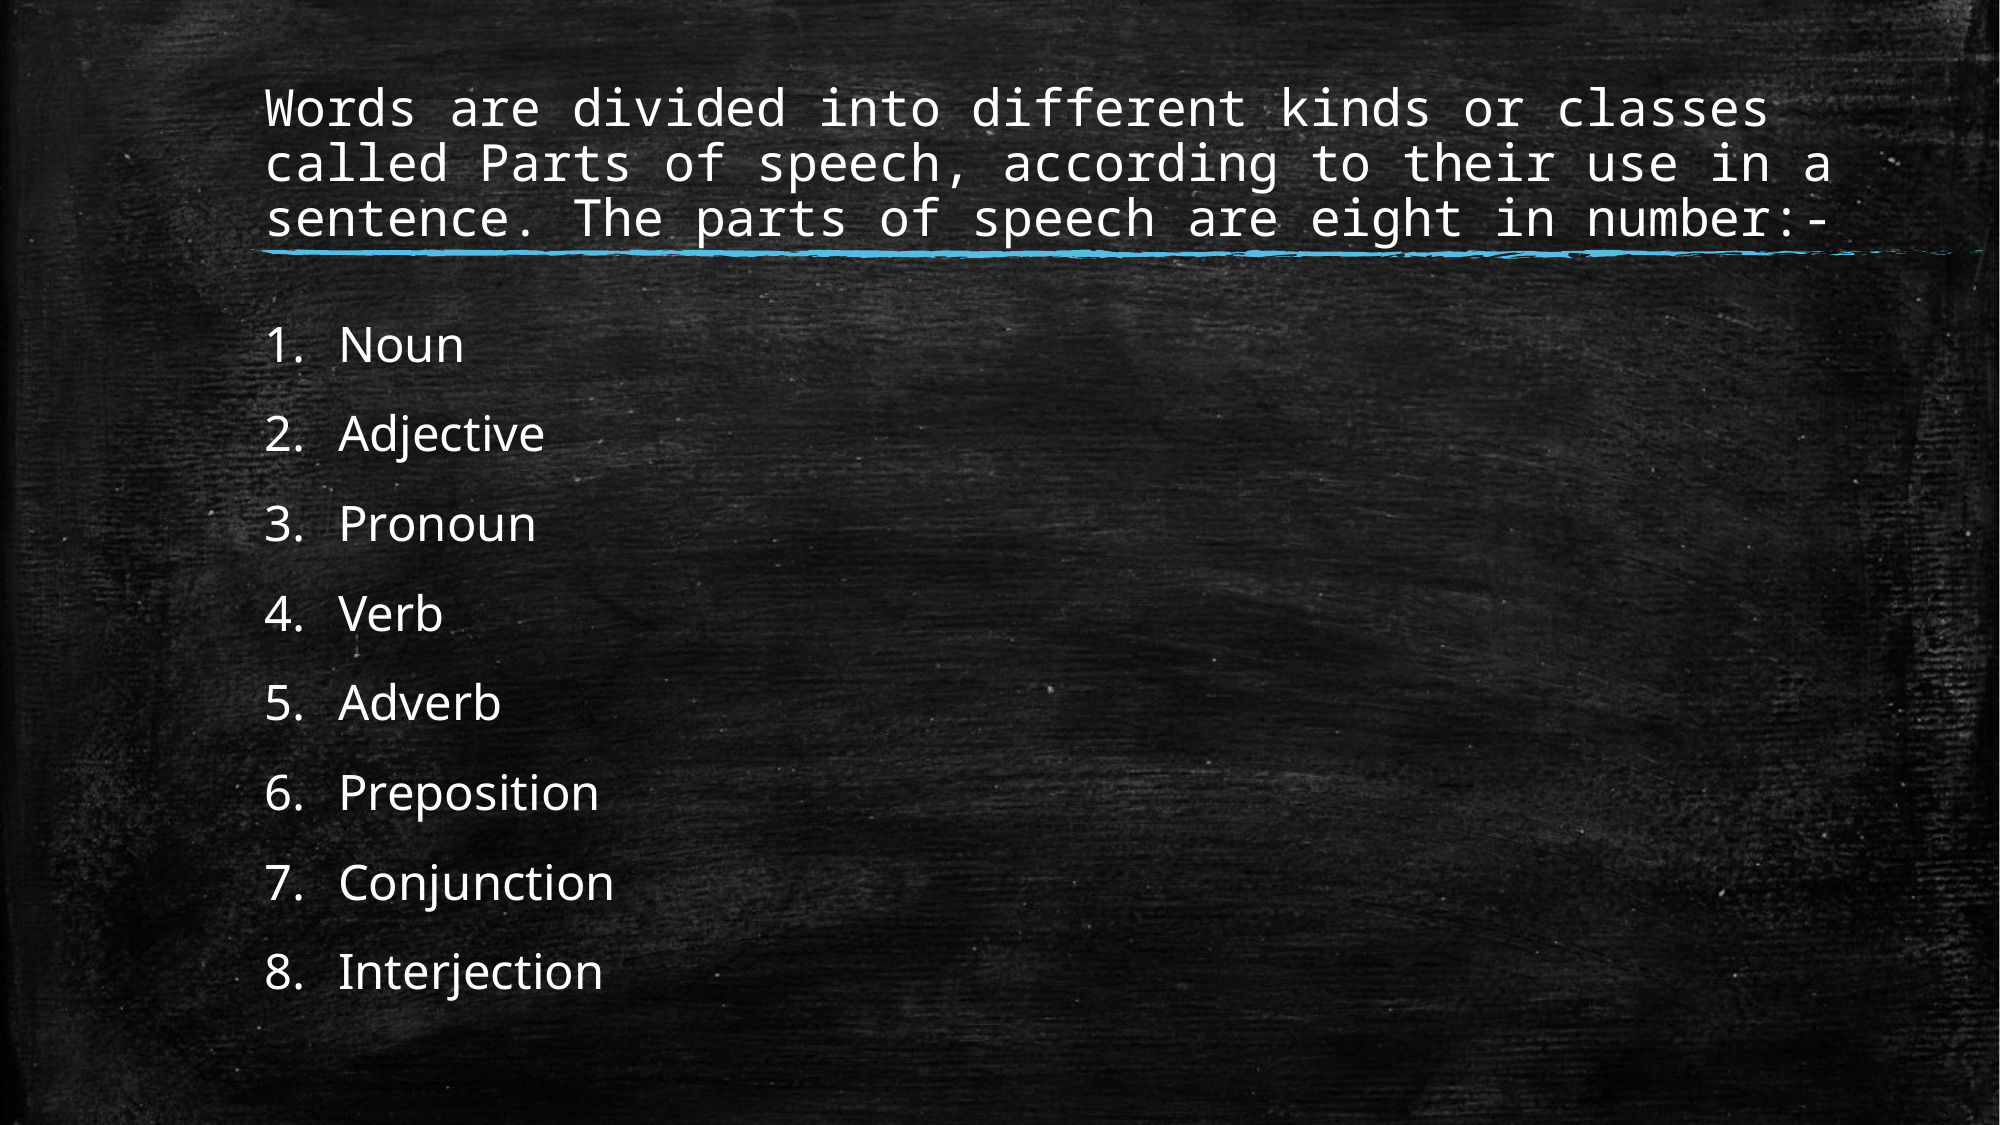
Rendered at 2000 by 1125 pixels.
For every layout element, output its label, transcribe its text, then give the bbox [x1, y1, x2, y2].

title Words are divided into different kinds or classes called Parts of speech, according to their use in a sentence. The parts of speech are eight in number:- [249, 45, 1851, 256]
list Noun Adjective Pronoun Verb Adverb Preposition Conjunction Interjection [249, 312, 1750, 1013]
